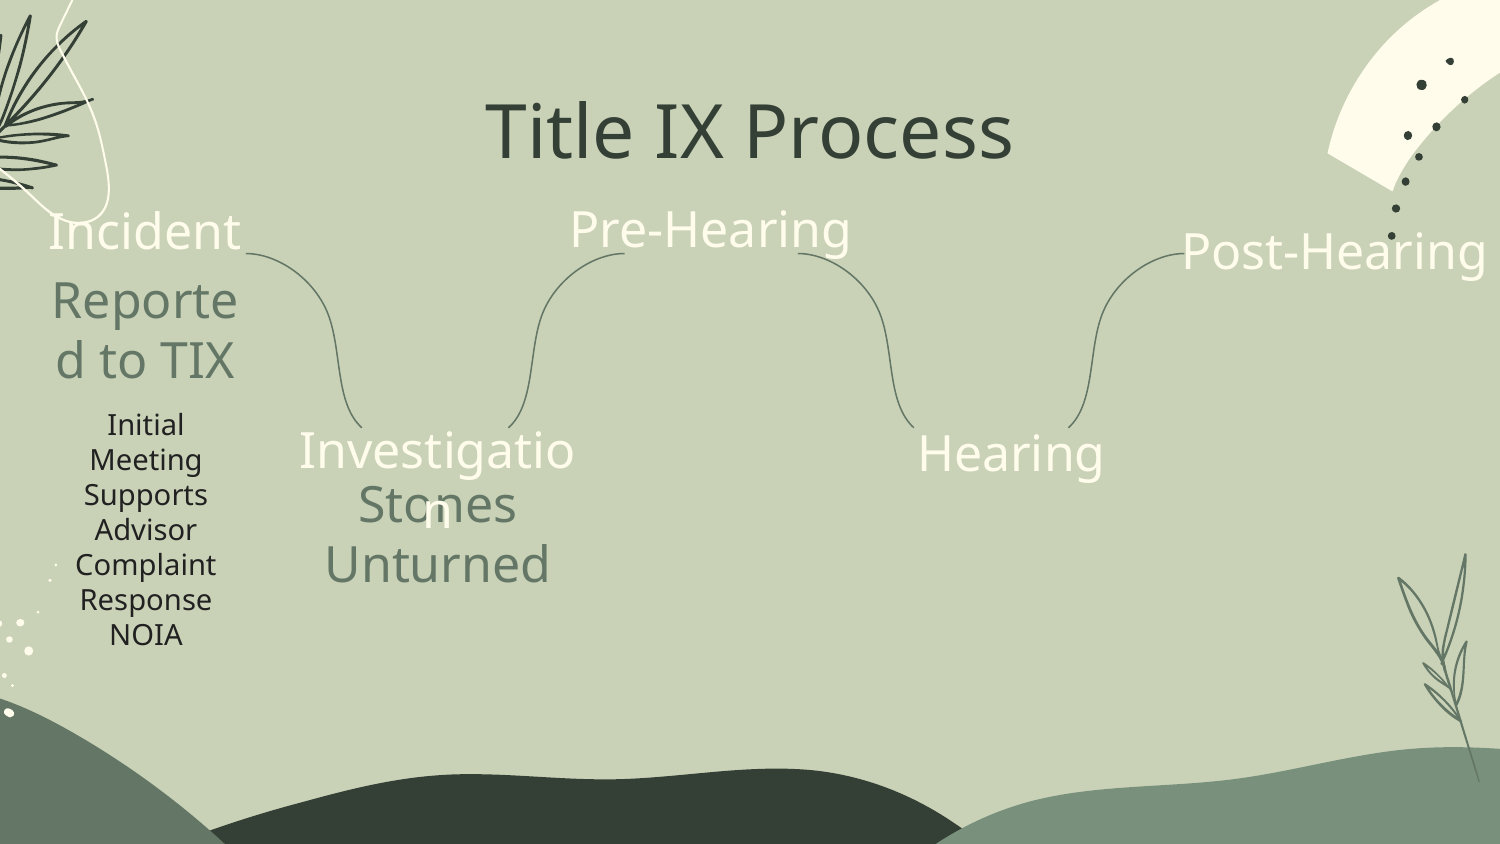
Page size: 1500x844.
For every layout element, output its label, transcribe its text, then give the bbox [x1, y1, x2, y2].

title Post-Hearing [1162, 219, 1500, 275]
title Pre-Hearing [543, 197, 879, 251]
title Investigation [270, 436, 606, 474]
text_box Reported to TIX [25, 268, 240, 413]
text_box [245, 253, 1185, 429]
title Hearing [897, 436, 1126, 477]
subtitle Stones Unturned [292, 474, 584, 616]
title Incident [31, 200, 260, 255]
title Title IX Process [116, 68, 1383, 164]
text_box Initial Meeting Supports Advisor Complaint Response NOIA [32, 413, 261, 522]
